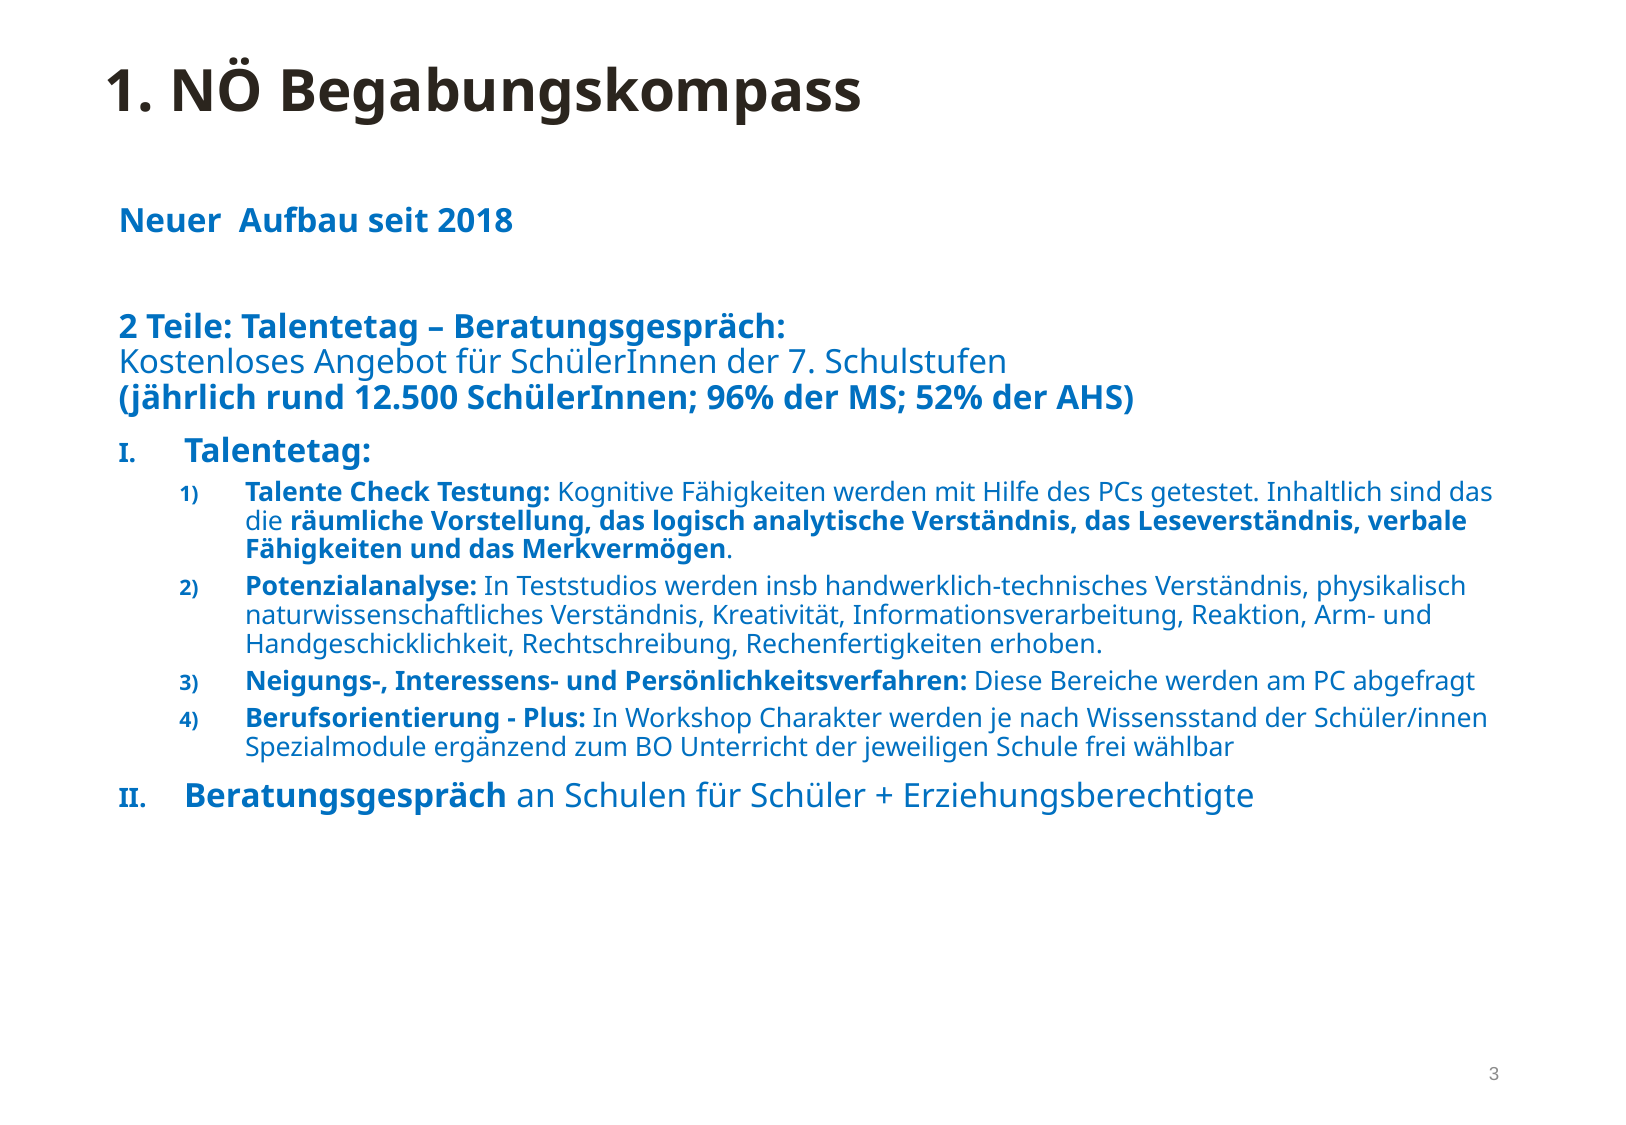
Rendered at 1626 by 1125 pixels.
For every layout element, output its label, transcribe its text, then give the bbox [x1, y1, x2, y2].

slide_number 3 [1148, 1042, 1515, 1103]
text_box 1. NÖ Begabungskompass [89, 0, 1496, 143]
text_box Neuer Aufbau seit 2018 2 Teile: Talentetag – Beratungsgespräch: Kostenloses Angebot für SchülerInnen der 7. Schulstufen (jährlich rund 12.500 SchülerInnen; 96% der MS; 52% der AHS) Talentetag: Talente Check Testung: Kognitive Fähigkeiten werden mit Hilfe des PCs getestet. Inhaltlich sind das die räumliche Vorstellung, das logisch analytische Verständnis, das Leseverständnis, verbale Fähigkeiten und das Merkvermögen. Potenzialanalyse: In Teststudios werden insb handwerklich-technisches Verständnis, physikalisch naturwissenschaftliches Verständnis, Kreativität, Informationsverarbeitung, Reaktion, Arm- und Handgeschicklichkeit, Rechtschreibung, Rechenfertigkeiten erhoben. Neigungs-, Interessens- und Persönlichkeitsverfahren: Diese Bereiche werden am PC abgefragt Berufsorientierung - Plus: In Workshop Charakter werden je nach Wissensstand der Schüler/innen Spezialmodule ergänzend zum BO Unterricht der jeweiligen Schule frei wählbar Beratungsgespräch an Schulen für Schüler + Erziehungsberechtigte [103, 196, 1510, 1024]
